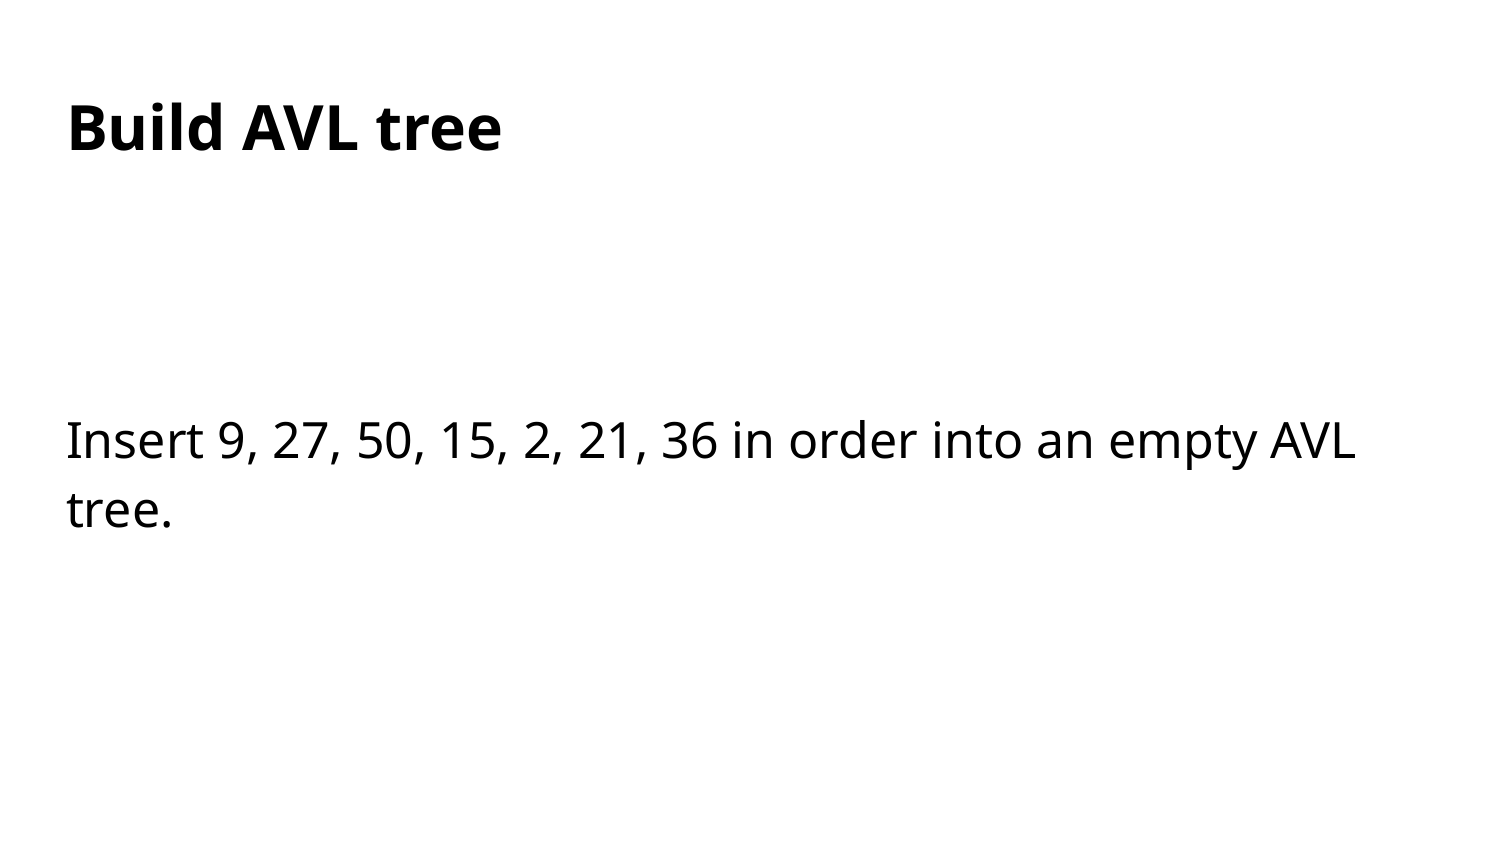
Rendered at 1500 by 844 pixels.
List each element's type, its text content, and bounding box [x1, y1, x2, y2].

list Insert 9, 27, 50, 15, 2, 21, 36 in order into an empty AVL tree. [51, 189, 1449, 750]
title Build AVL tree [51, 72, 1449, 176]
